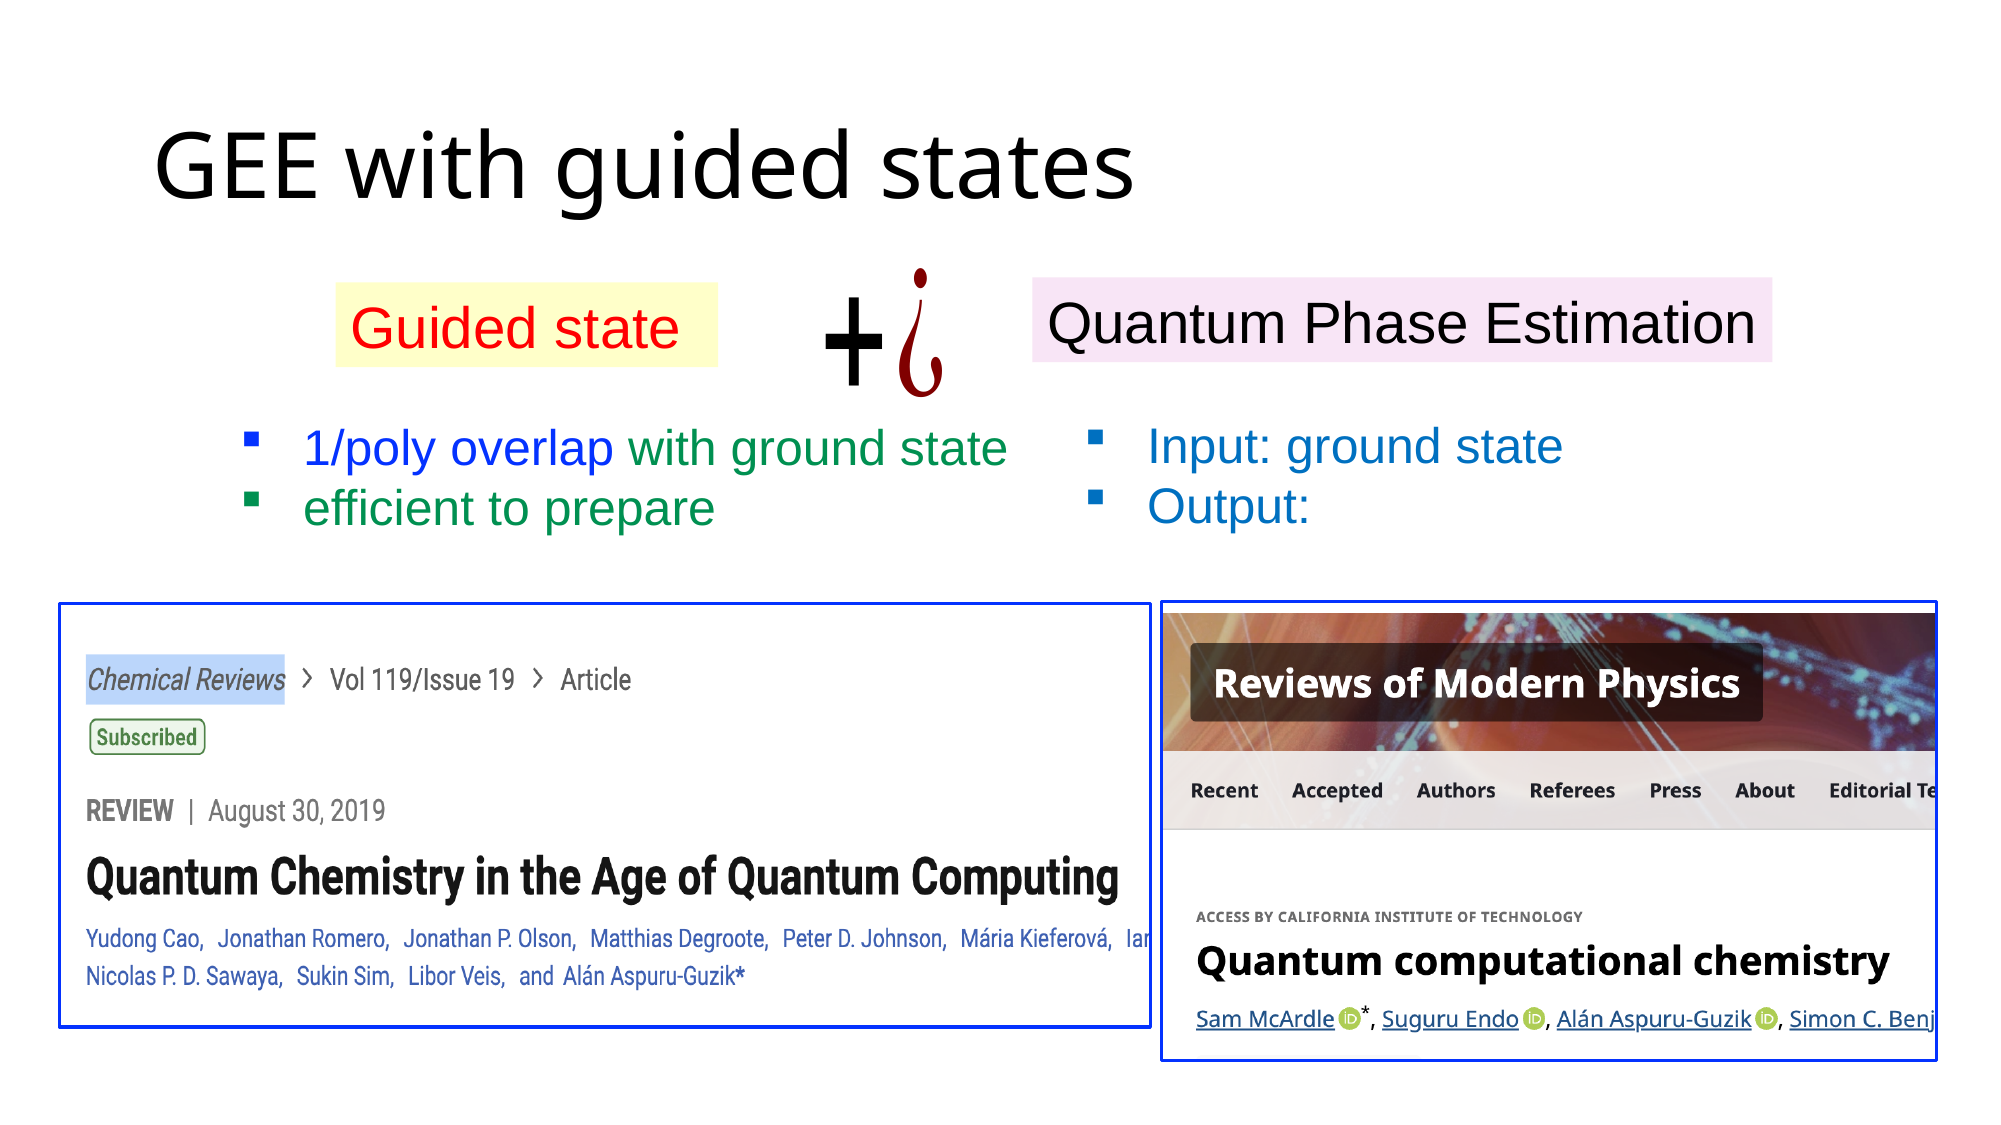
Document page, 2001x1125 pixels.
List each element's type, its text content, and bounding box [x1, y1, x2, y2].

text_box Quantum Phase Estimation [1032, 277, 1773, 363]
picture [1162, 602, 1936, 1060]
title GEE with guided states [137, 59, 1863, 278]
picture [60, 604, 1150, 1026]
text_box Guided state [335, 282, 719, 368]
text_box 1/poly overlap with ground state efficient to prepare [225, 408, 1024, 544]
